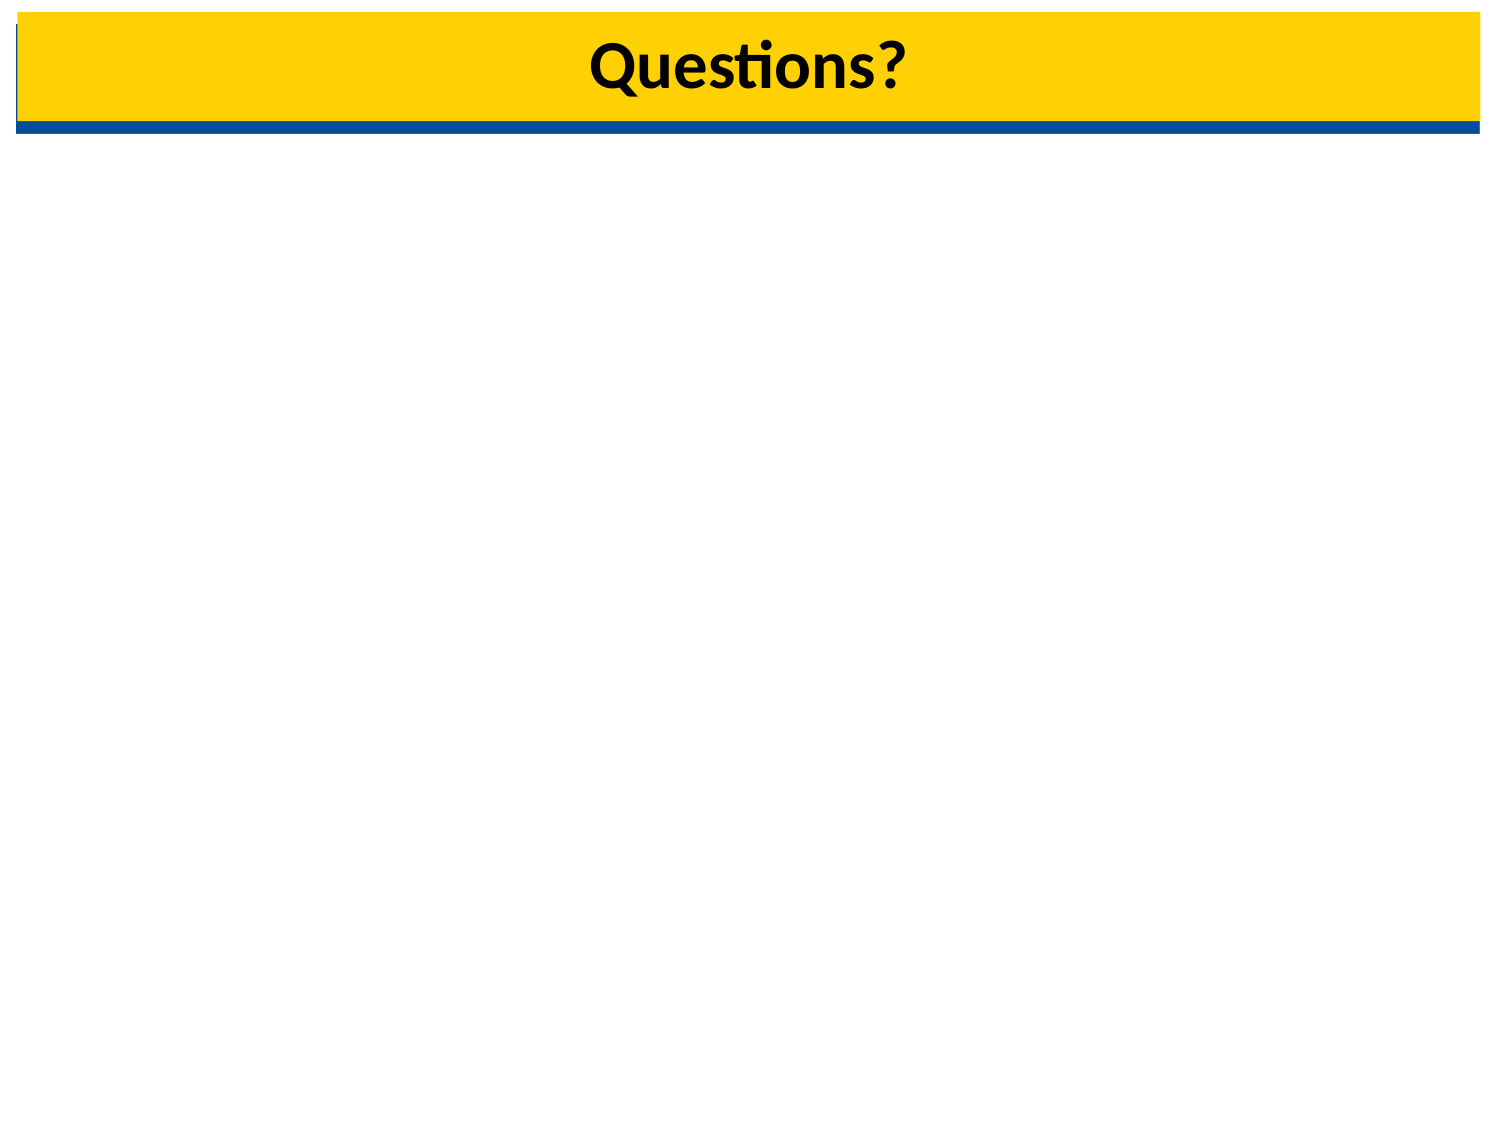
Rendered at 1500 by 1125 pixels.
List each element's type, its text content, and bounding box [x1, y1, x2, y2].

title Questions? [17, 11, 1481, 122]
